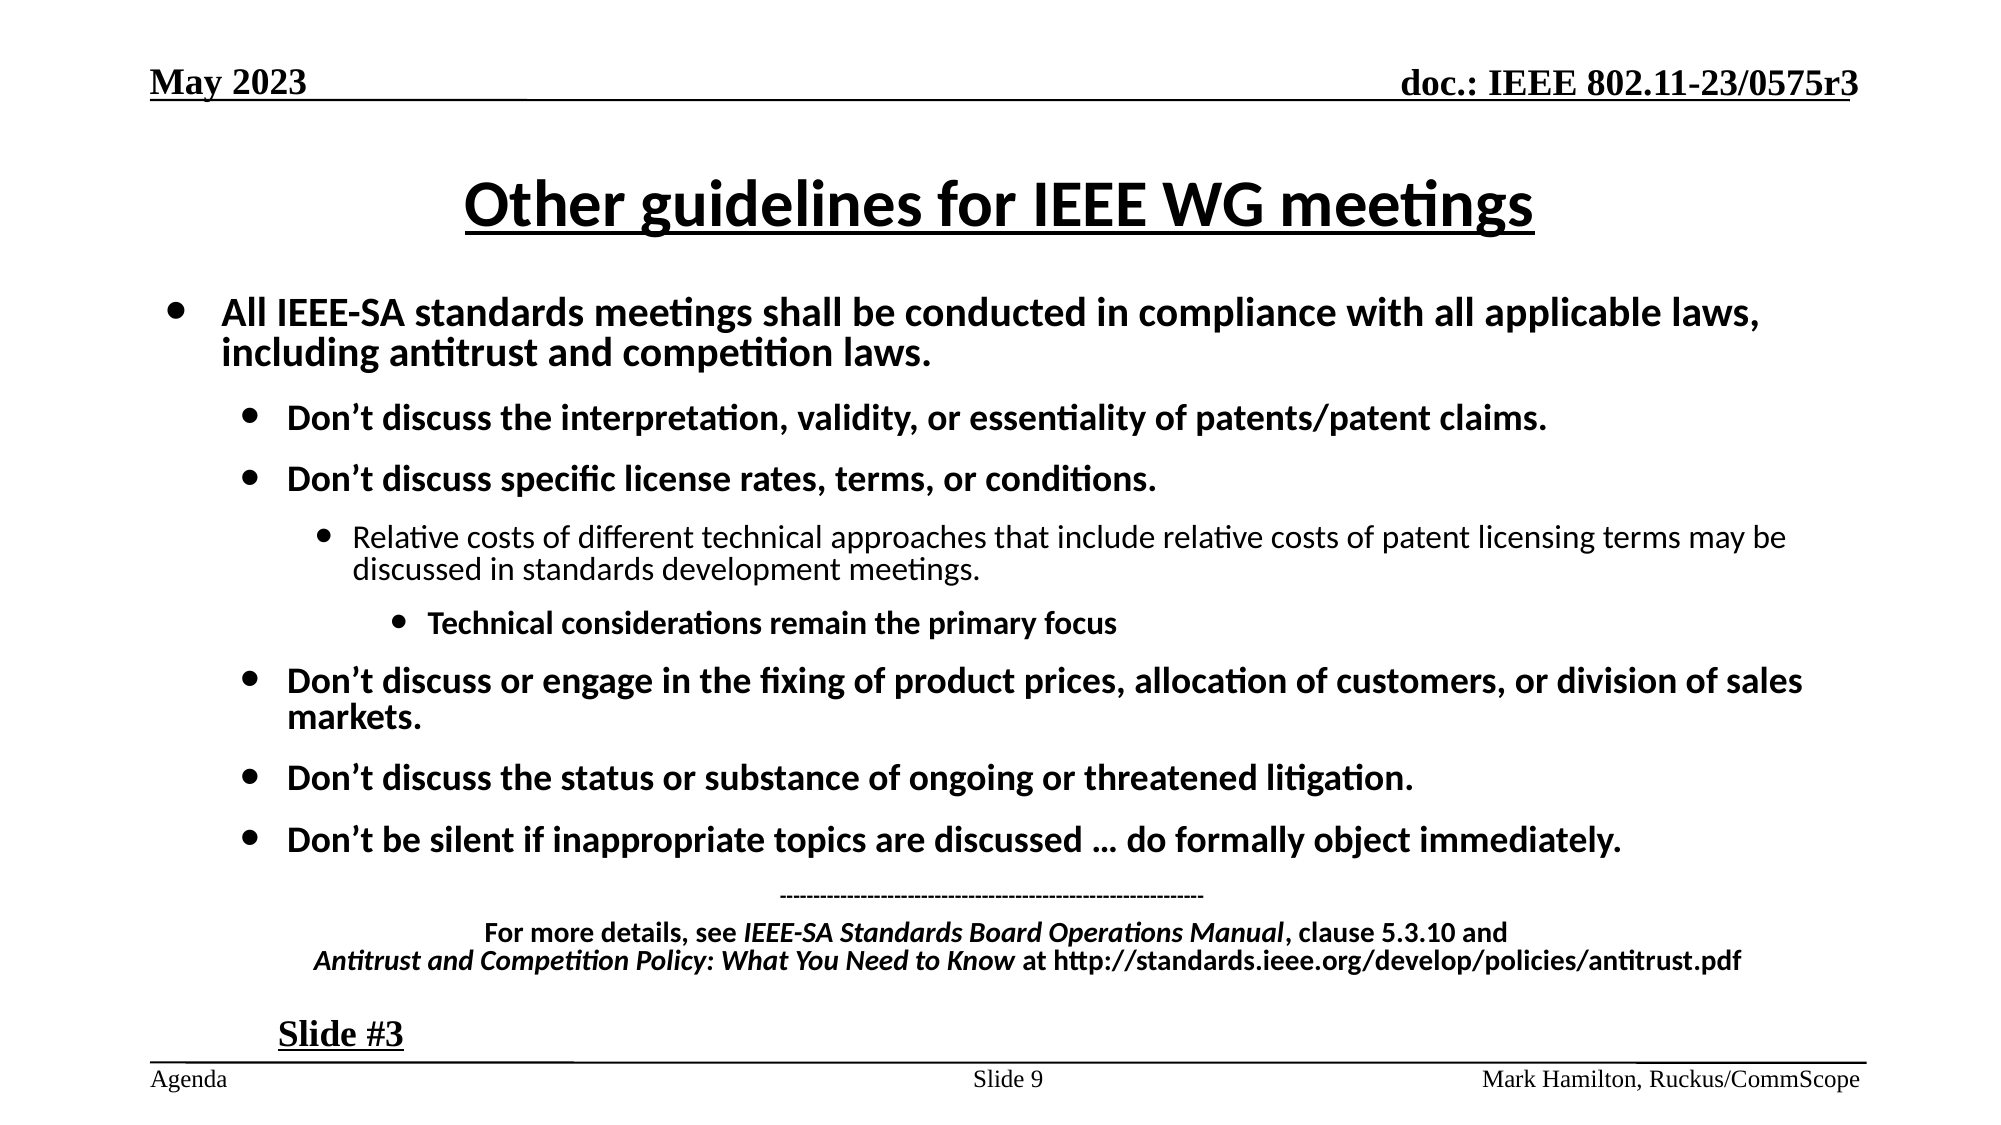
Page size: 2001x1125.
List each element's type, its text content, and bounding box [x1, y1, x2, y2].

slide_number Slide 9 [950, 1061, 1067, 1123]
title Other guidelines for IEEE WG meetings [149, 112, 1850, 286]
text_box Slide #3 [263, 1001, 420, 1062]
list All IEEE-SA standards meetings shall be conducted in compliance with all applicable laws, including antitrust and competition laws. Don’t discuss the interpretation, validity, or essentiality of patents/patent claims. Don’t discuss specific license rates, terms, or conditions. Relative costs of different technical approaches that include relative costs of patent licensing terms may be discussed in standards development meetings. Technical considerations remain the primary focus Don’t discuss or engage in the fixing of product prices, allocation of customers, or division of sales markets. Don’t discuss the status or substance of ongoing or threatened litigation. Don’t be silent if inappropriate topics are discussed … do formally object immediately. --------------------------------------------------------------- For more details, see IEEE-SA Standards Board Operations Manual, clause 5.3.10 and Antitrust and Competition Policy: What You Need to Know at http://standards.ieee.org/develop/policies/antitrust.pdf [149, 286, 1850, 1000]
